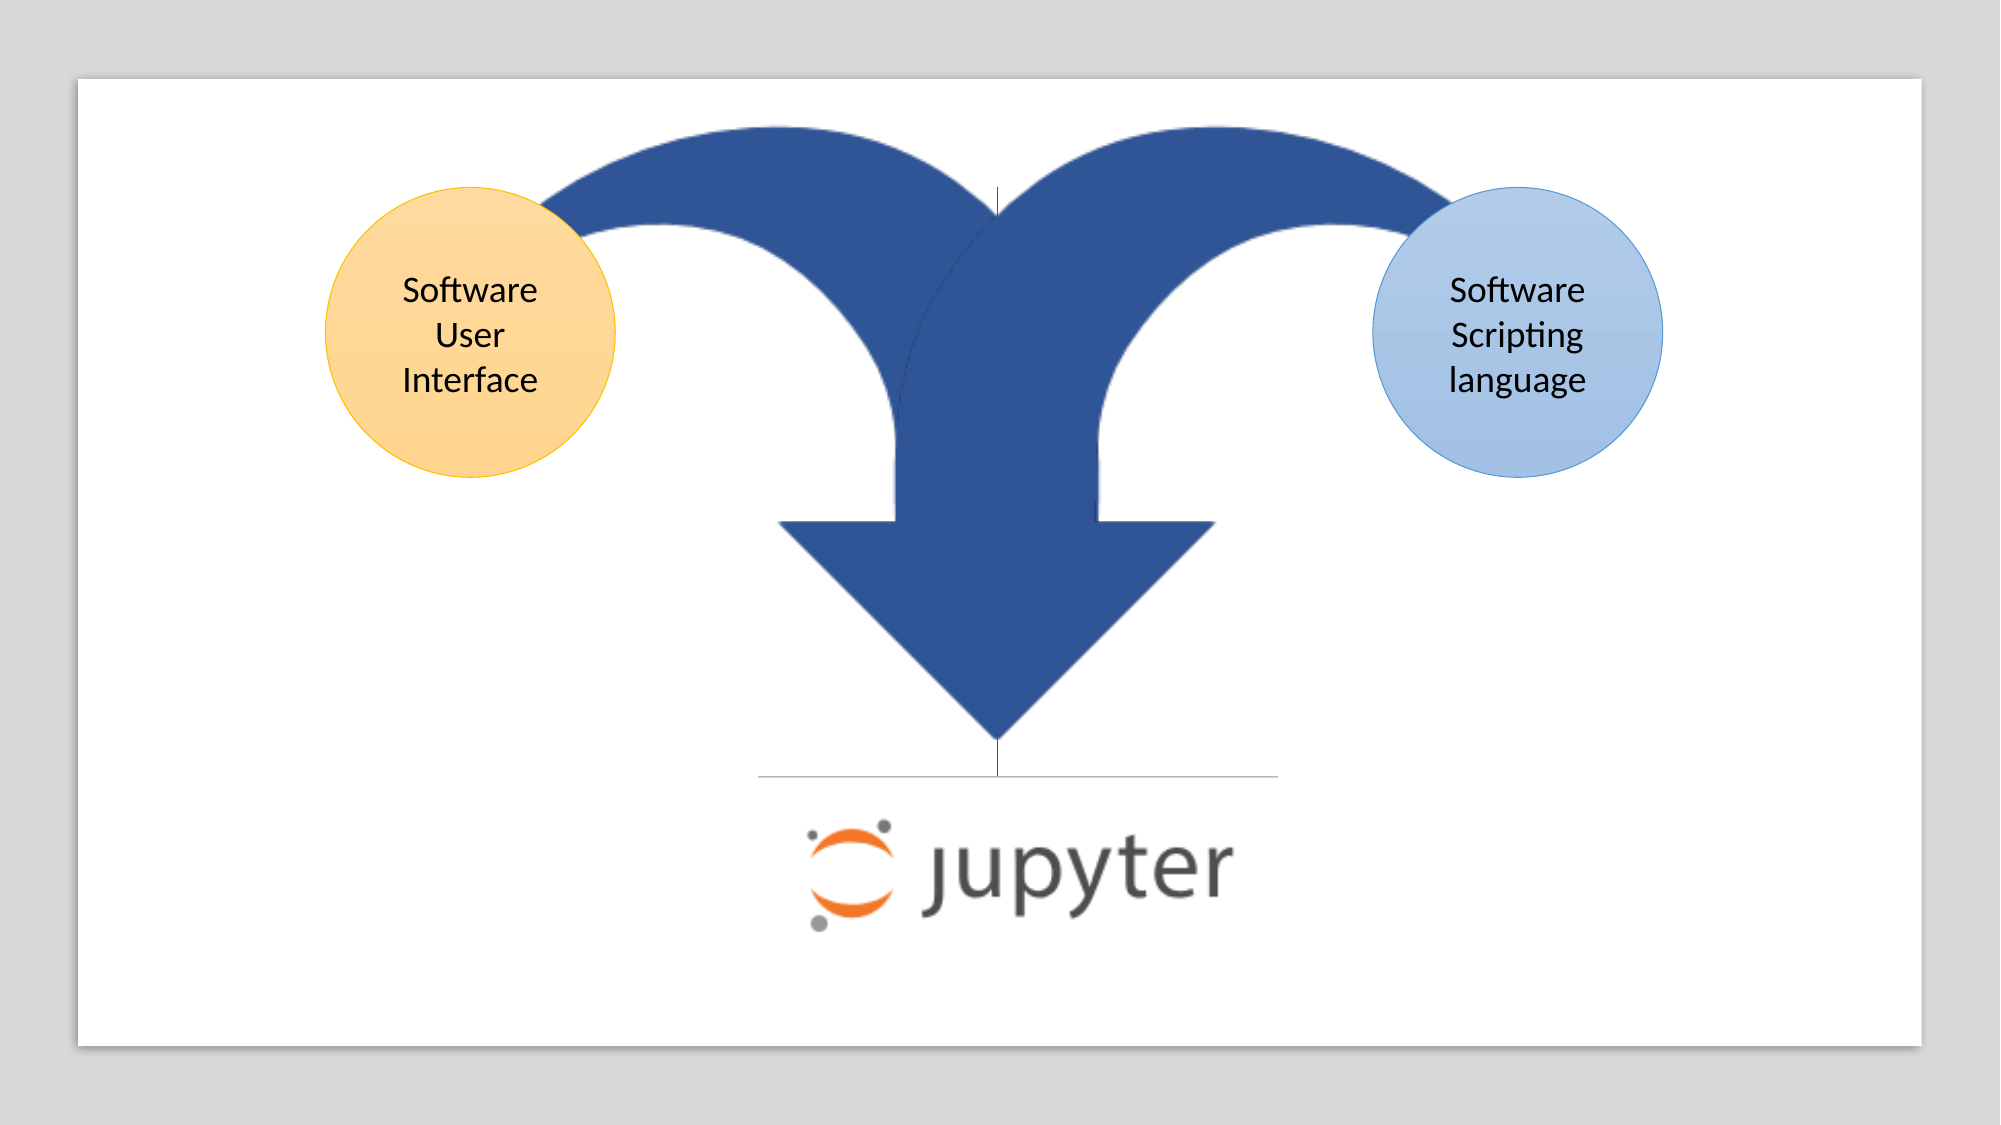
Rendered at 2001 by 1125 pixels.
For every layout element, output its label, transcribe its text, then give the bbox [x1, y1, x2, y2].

text_box Software Scripting language [1612, 221, 1664, 444]
text_box Software User Interface [324, 216, 383, 449]
text_box [77, 78, 1923, 1047]
text_box [0, 0, 2000, 1125]
picture [383, 0, 1612, 961]
